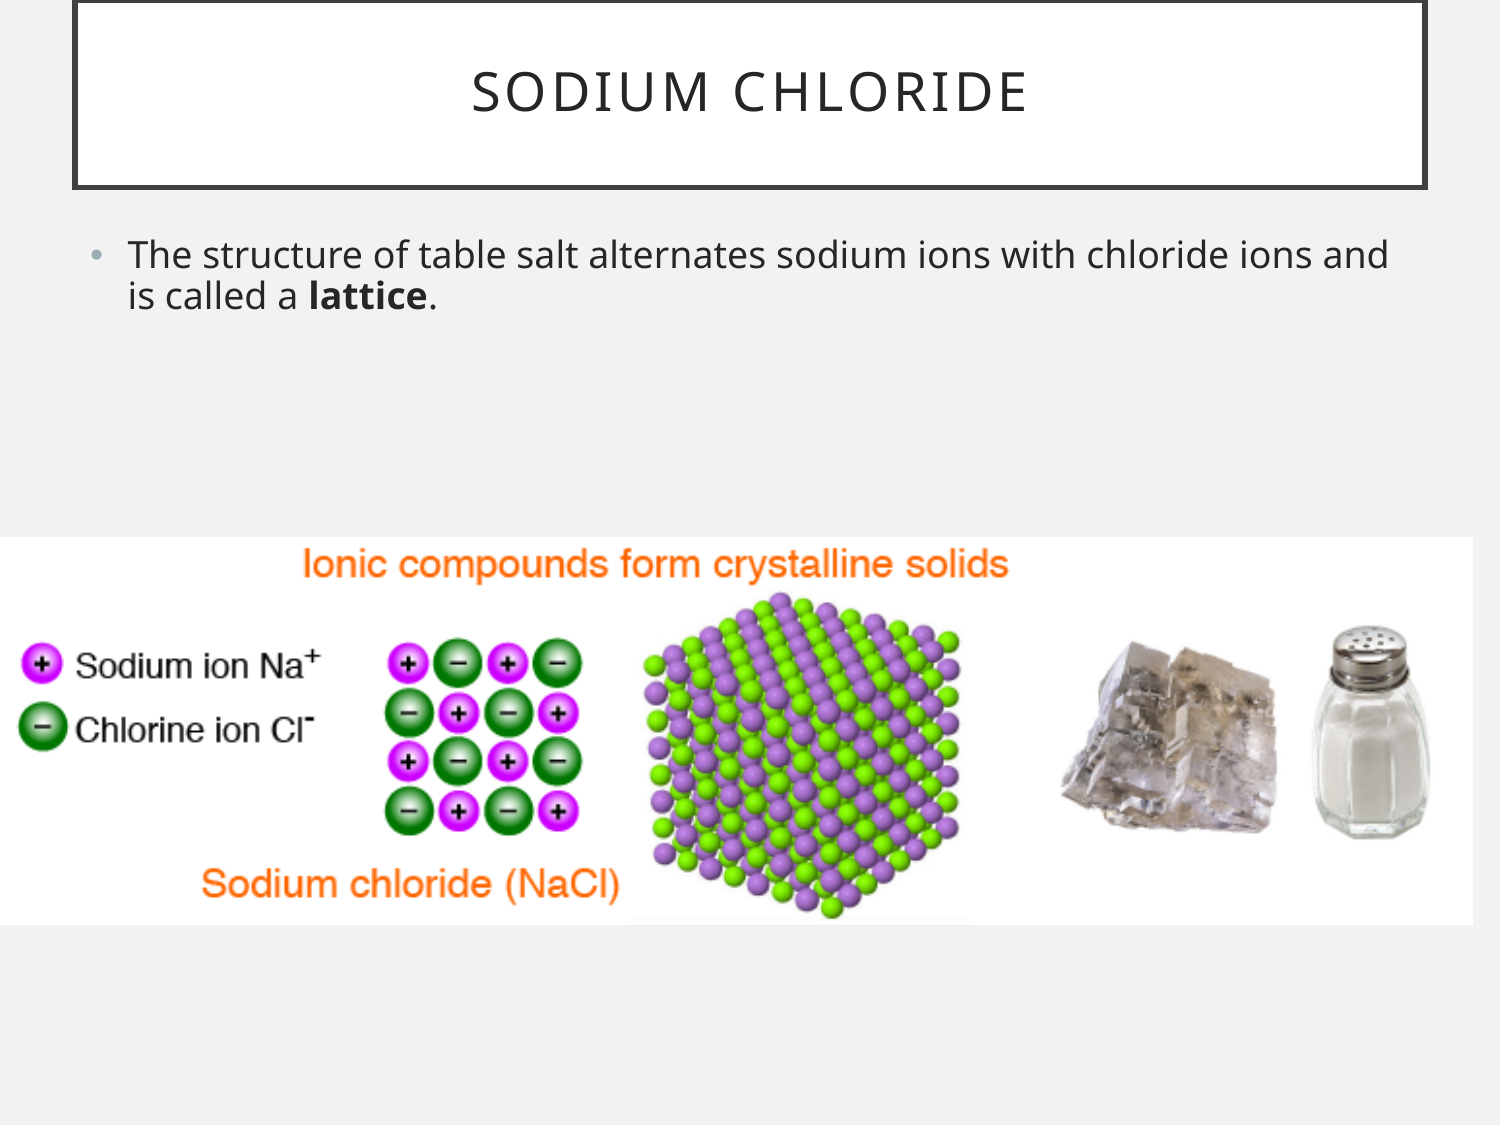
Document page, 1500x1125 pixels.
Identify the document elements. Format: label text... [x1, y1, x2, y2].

picture [0, 537, 1473, 925]
list The structure of table salt alternates sodium ions with chloride ions and is called a lattice. [75, 228, 1425, 463]
title Sodium chloride [72, 0, 1428, 190]
